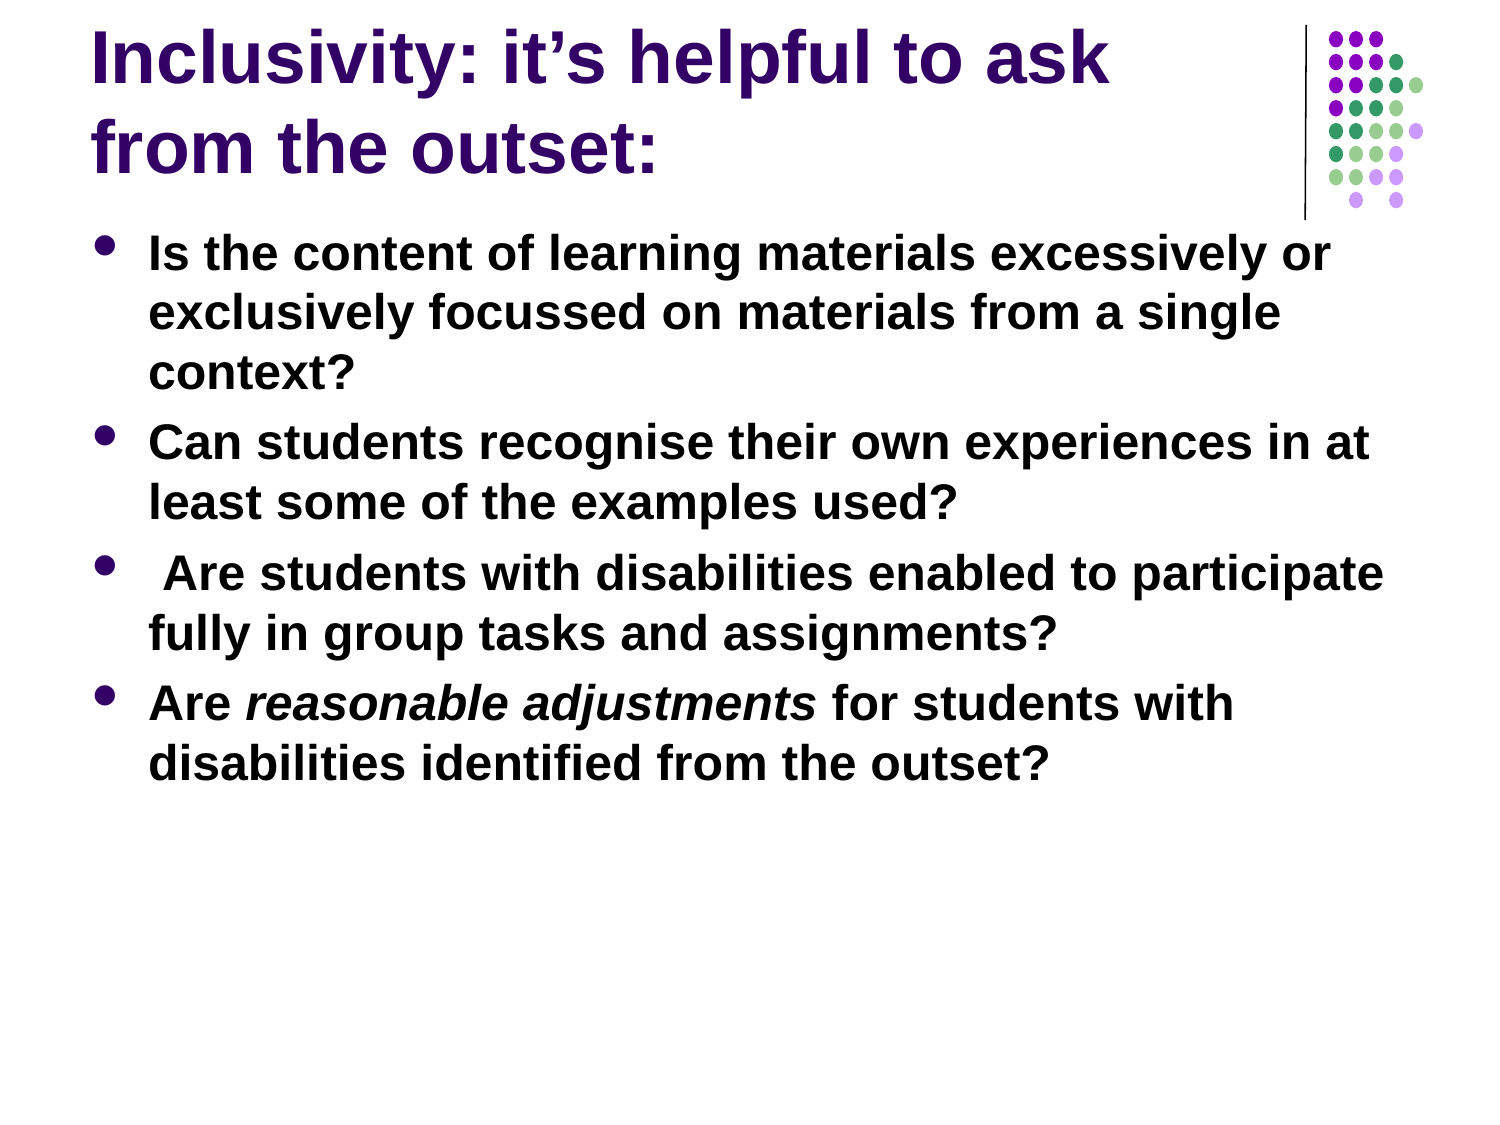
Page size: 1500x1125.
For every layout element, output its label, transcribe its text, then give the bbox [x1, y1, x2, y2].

list Is the content of learning materials excessively or exclusively focussed on materials from a single context? Can students recognise their own experiences in at least some of the examples used? Are students with disabilities enabled to participate fully in group tasks and assignments? Are reasonable adjustments for students with disabilities identified from the outset? [76, 212, 1428, 1018]
title Inclusivity: it’s helpful to ask from the outset: [74, 19, 1313, 197]
